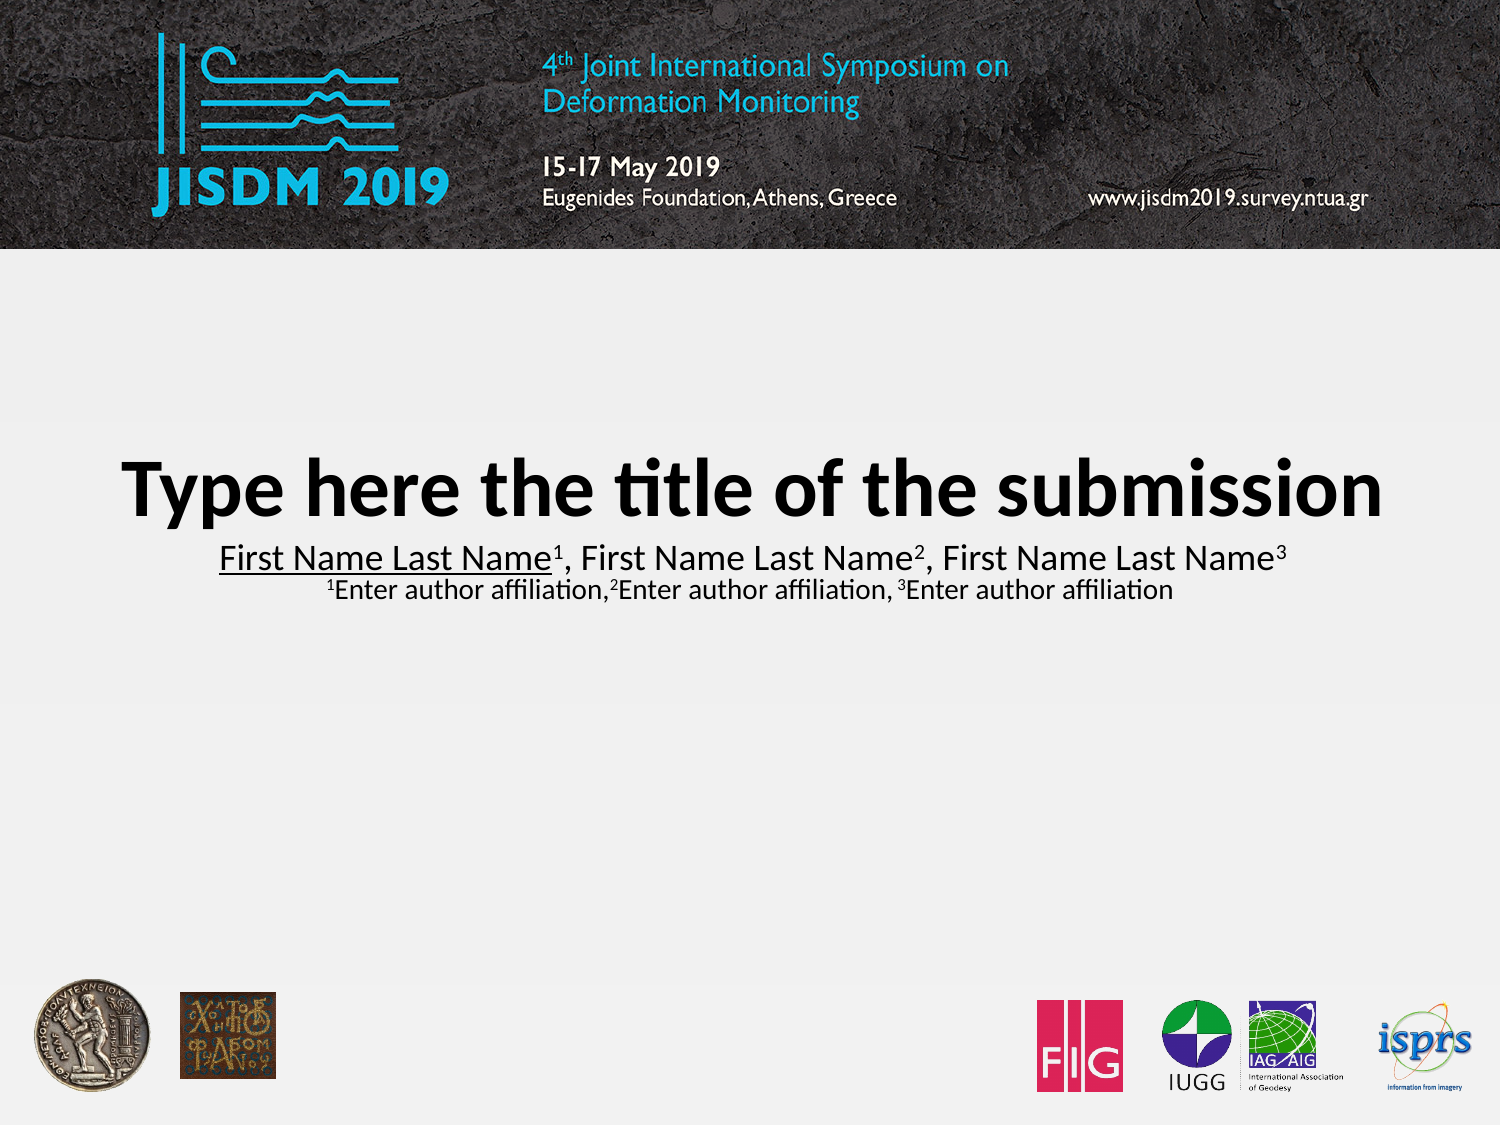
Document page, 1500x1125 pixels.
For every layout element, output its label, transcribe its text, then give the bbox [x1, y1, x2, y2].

picture [1377, 999, 1473, 1092]
text_box Type here the title of the submission First Name Last Name1, First Name Last Name2, First Name Last Name3 1Enter author affiliation,2Enter author affiliation, 3Enter author affiliation [0, 425, 1500, 613]
picture [180, 992, 276, 1079]
picture [1037, 1000, 1123, 1092]
picture [0, 0, 1500, 249]
picture [1162, 1000, 1343, 1092]
picture [34, 979, 151, 1092]
